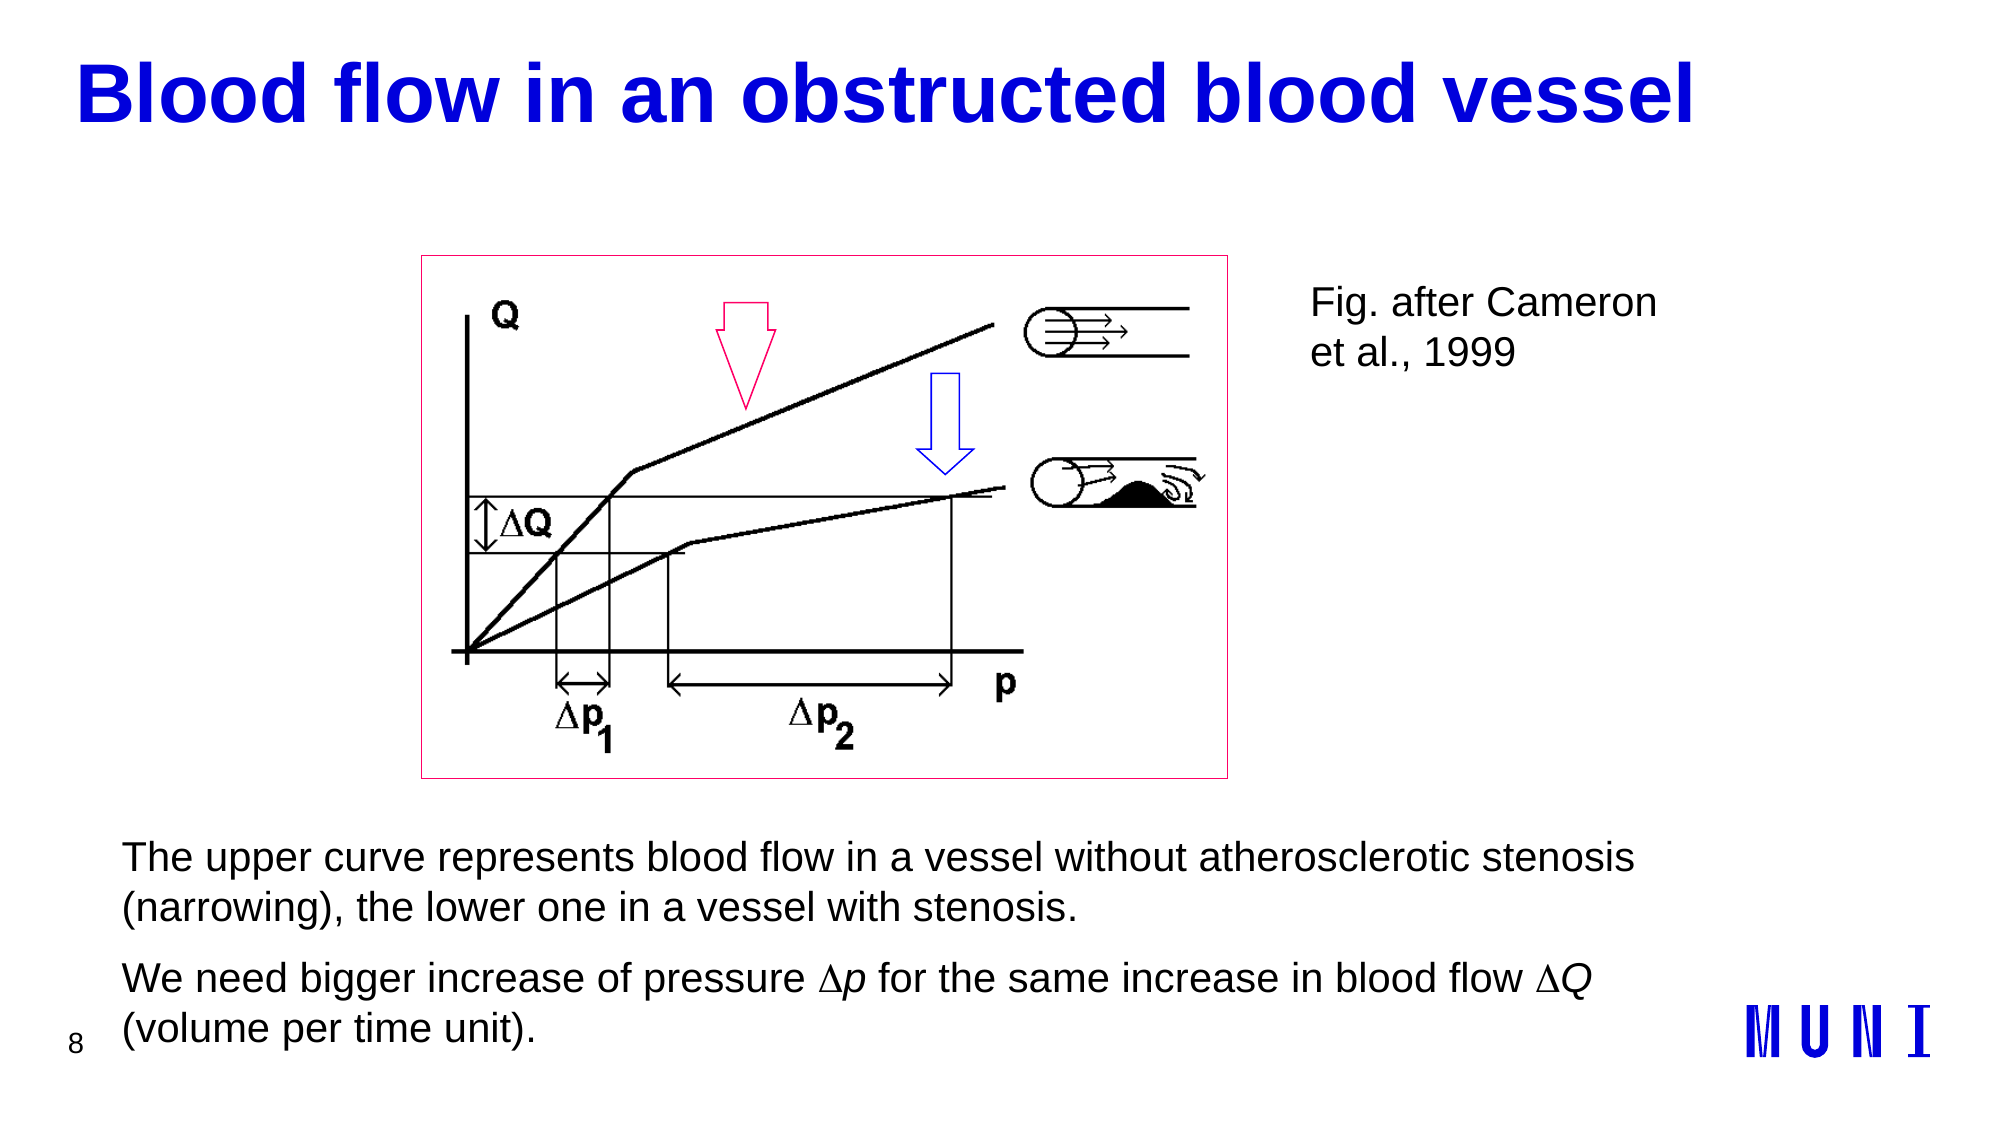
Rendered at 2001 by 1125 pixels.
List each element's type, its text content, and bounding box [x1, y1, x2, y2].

text_box Fig. after Cameron et al., 1999 [1295, 267, 1709, 382]
text_box The upper curve represents blood flow in a vessel without atherosclerotic stenosis (narrowing), the lower one in a vessel with stenosis. We need bigger increase of pressure Dp for the same increase in blood flow DQ (volume per time unit). [106, 822, 1697, 1059]
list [420, 255, 1229, 779]
slide_number 8 [67, 1021, 110, 1063]
title Blood flow in an obstructed blood vessel [75, 56, 1839, 131]
